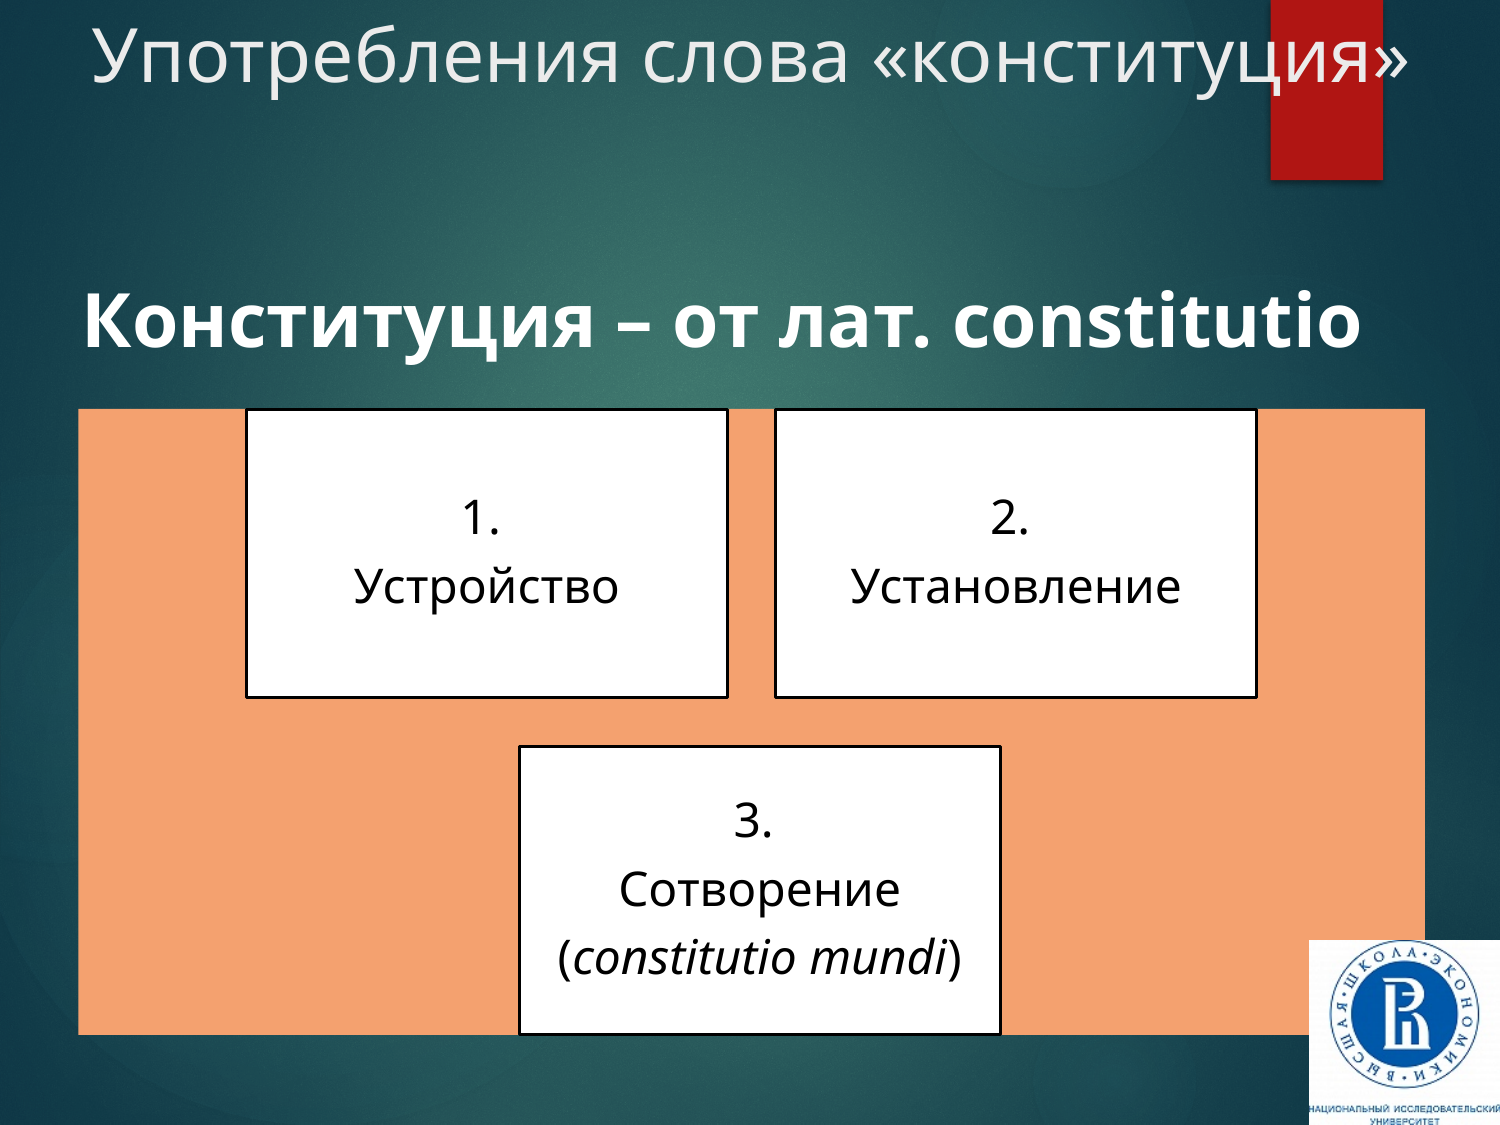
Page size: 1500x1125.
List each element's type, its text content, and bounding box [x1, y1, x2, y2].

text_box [78, 408, 1426, 1036]
picture [1309, 940, 1500, 1125]
list Конституция – от лат. constitutio [29, 219, 1436, 1071]
title Употребления слова «конституция» [76, 0, 1427, 185]
